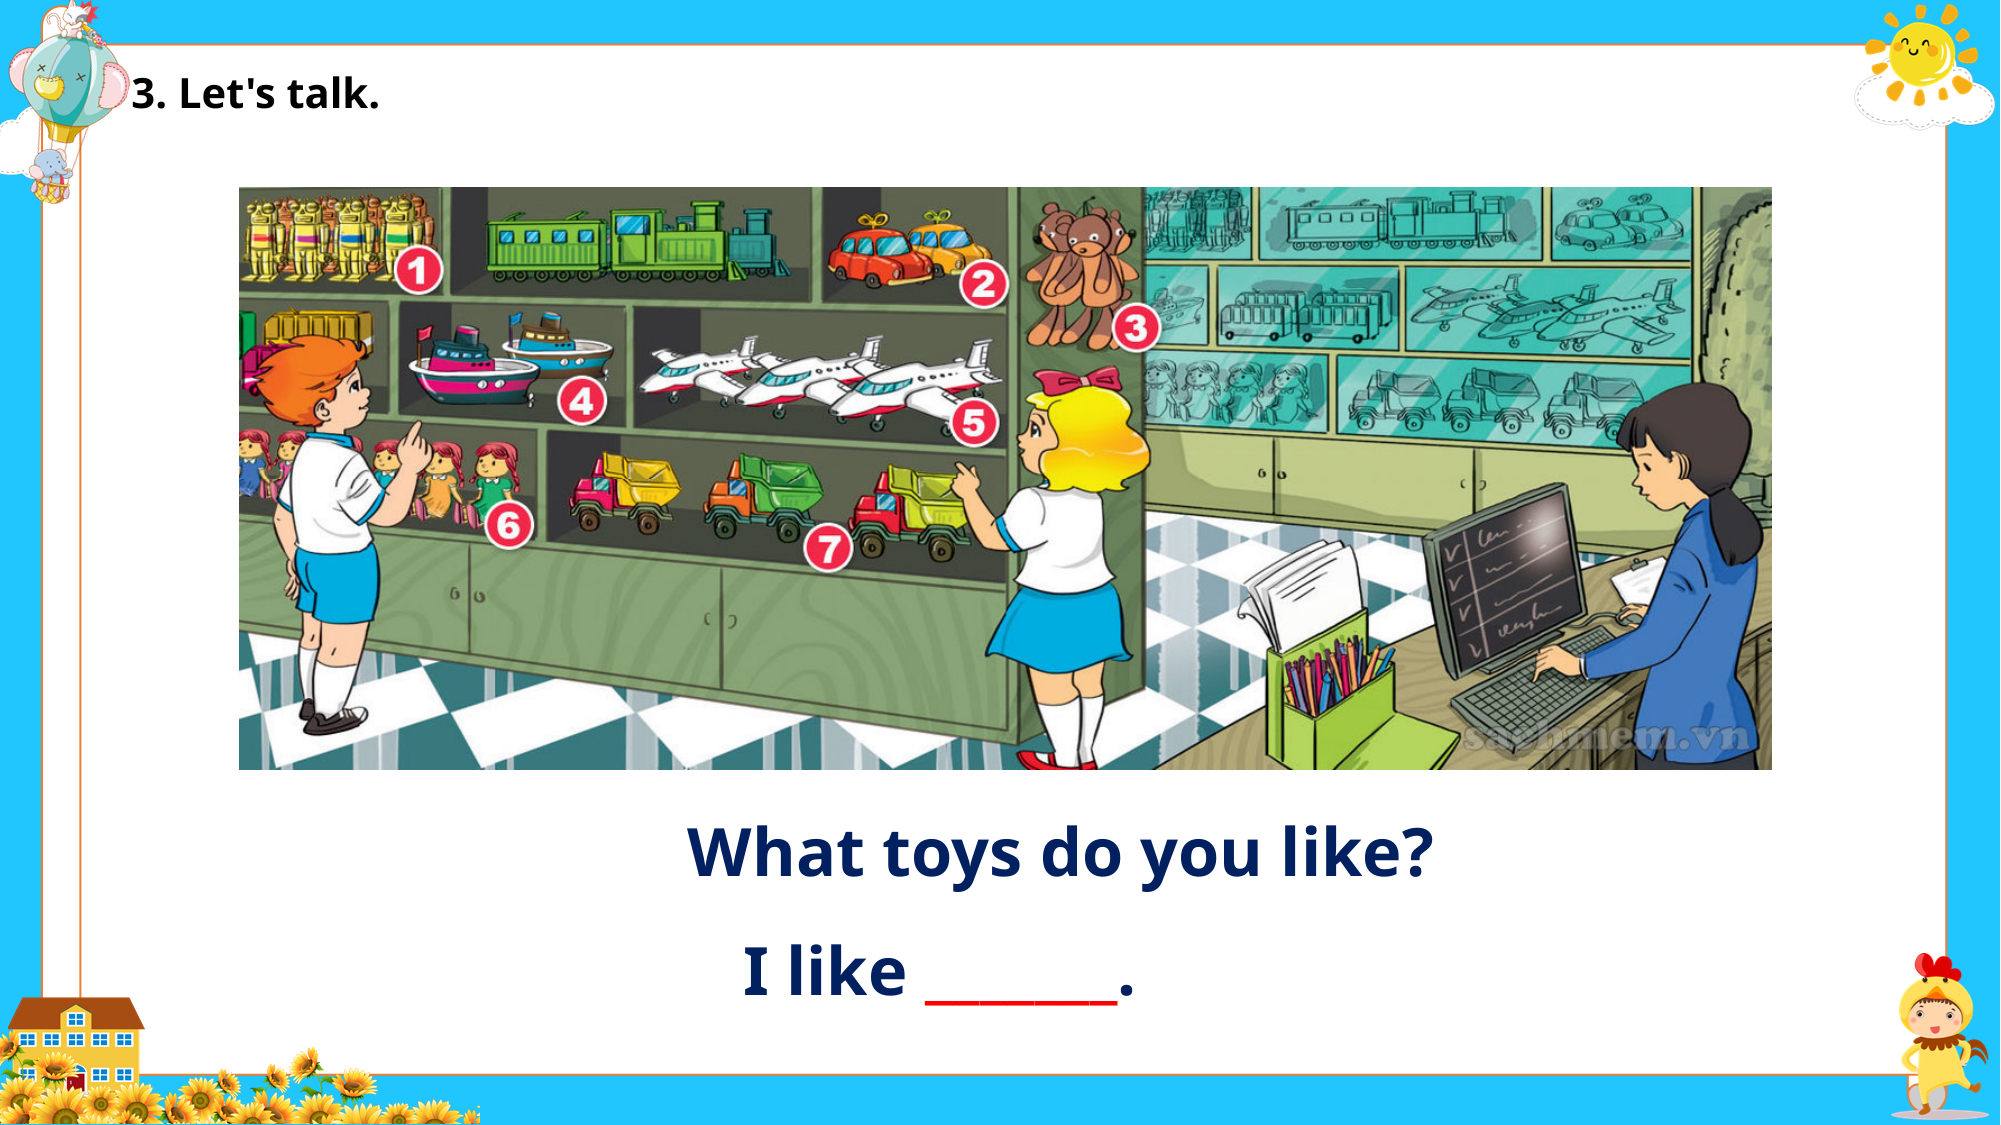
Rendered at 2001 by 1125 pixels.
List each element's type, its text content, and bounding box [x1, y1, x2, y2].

text_box I like _______. [728, 921, 1152, 1016]
picture [0, 0, 2000, 1124]
text_box What toys do you like? [673, 802, 1450, 898]
text_box 3. Let's talk. [116, 58, 396, 124]
